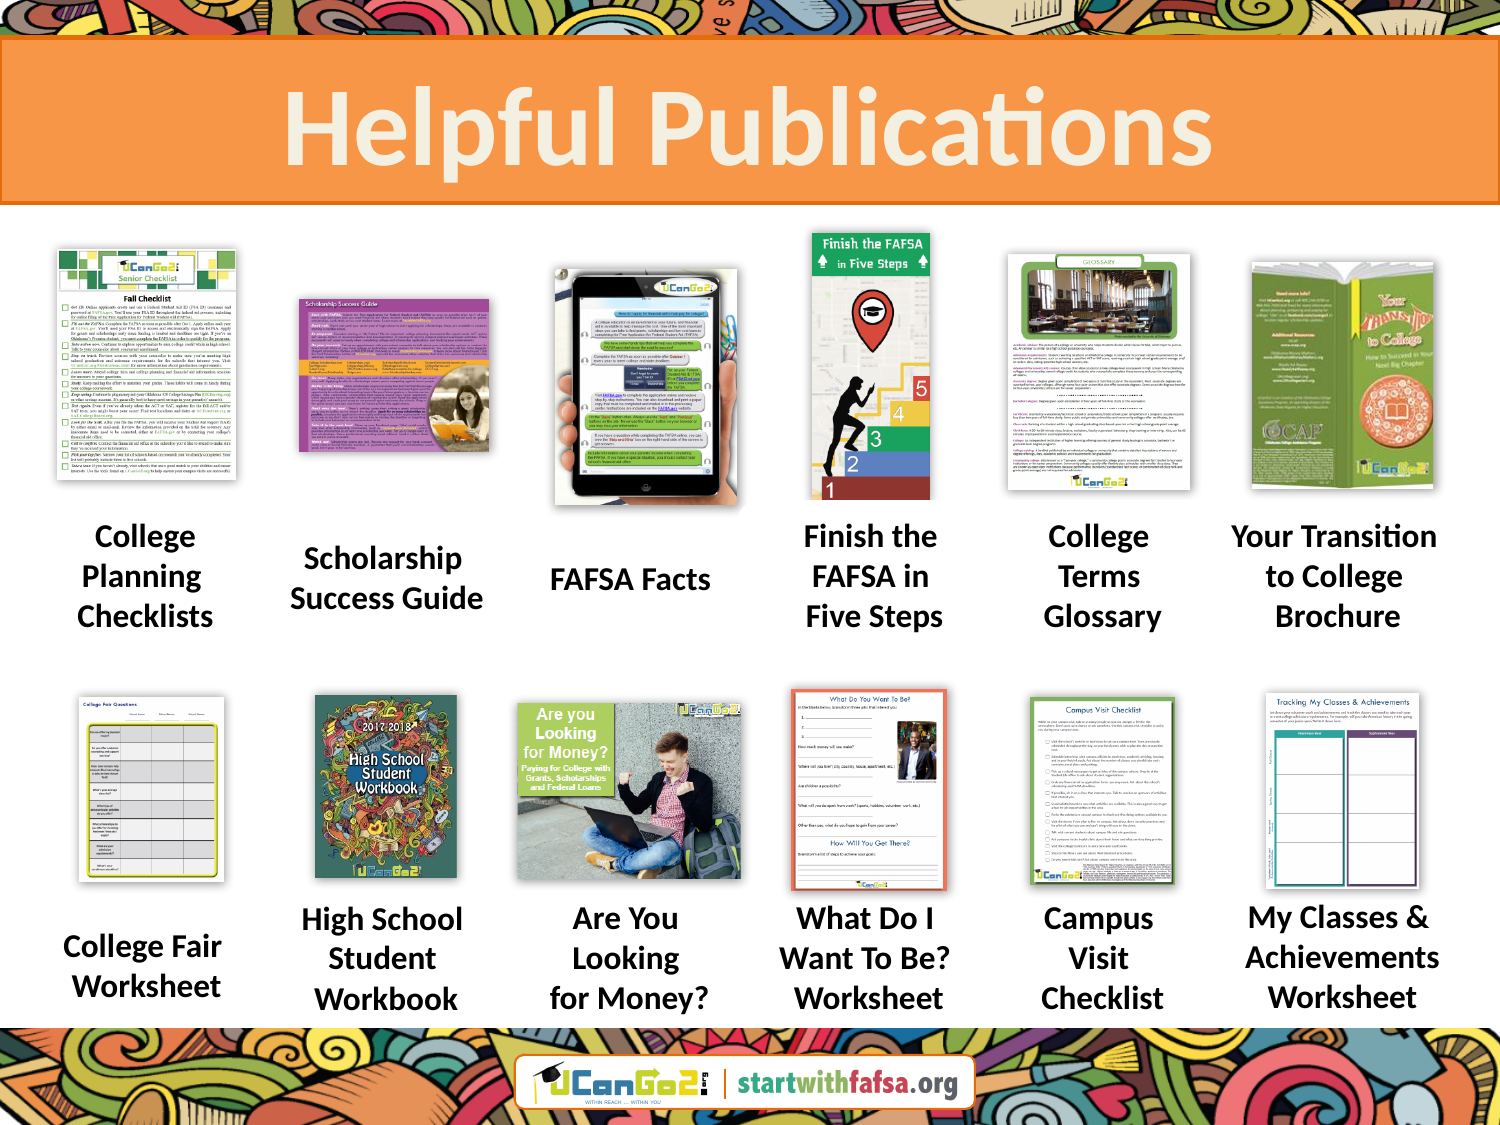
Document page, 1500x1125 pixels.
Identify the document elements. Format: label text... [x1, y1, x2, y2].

text_box Scholarship Success Guide [263, 521, 511, 631]
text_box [514, 1039, 986, 1125]
text_box College Terms Glossary [992, 497, 1225, 652]
text_box Helpful Publications [855, 45, 1231, 196]
text_box My Classes & Achievements Worksheet [1215, 836, 1470, 1028]
picture [57, 249, 236, 480]
text_box Are You Looking for Money? [524, 889, 691, 1028]
text_box What Do I Want To Be? Worksheet [808, 879, 984, 1028]
text_box High School Student Workbook [271, 880, 502, 1028]
picture [79, 697, 225, 883]
text_box FAFSA Facts [517, 544, 644, 610]
text_box [855, 35, 1500, 205]
picture [1008, 254, 1190, 490]
text_box Campus Visit Checklist [989, 879, 1215, 1028]
text_box Finish the FAFSA in Five Steps [855, 497, 1016, 652]
text_box [0, 35, 644, 205]
text_box Helpful Publications [267, 45, 644, 196]
picture [299, 299, 489, 452]
picture [1266, 693, 1419, 889]
text_box Your Transition to College Brochure [1200, 497, 1476, 652]
picture [315, 695, 458, 879]
text_box College Planning Checklists [39, 497, 253, 651]
picture [1251, 261, 1434, 490]
picture [0, 0, 1500, 1125]
text_box College Fair Worksheet [22, 909, 272, 1019]
picture [1030, 697, 1176, 885]
